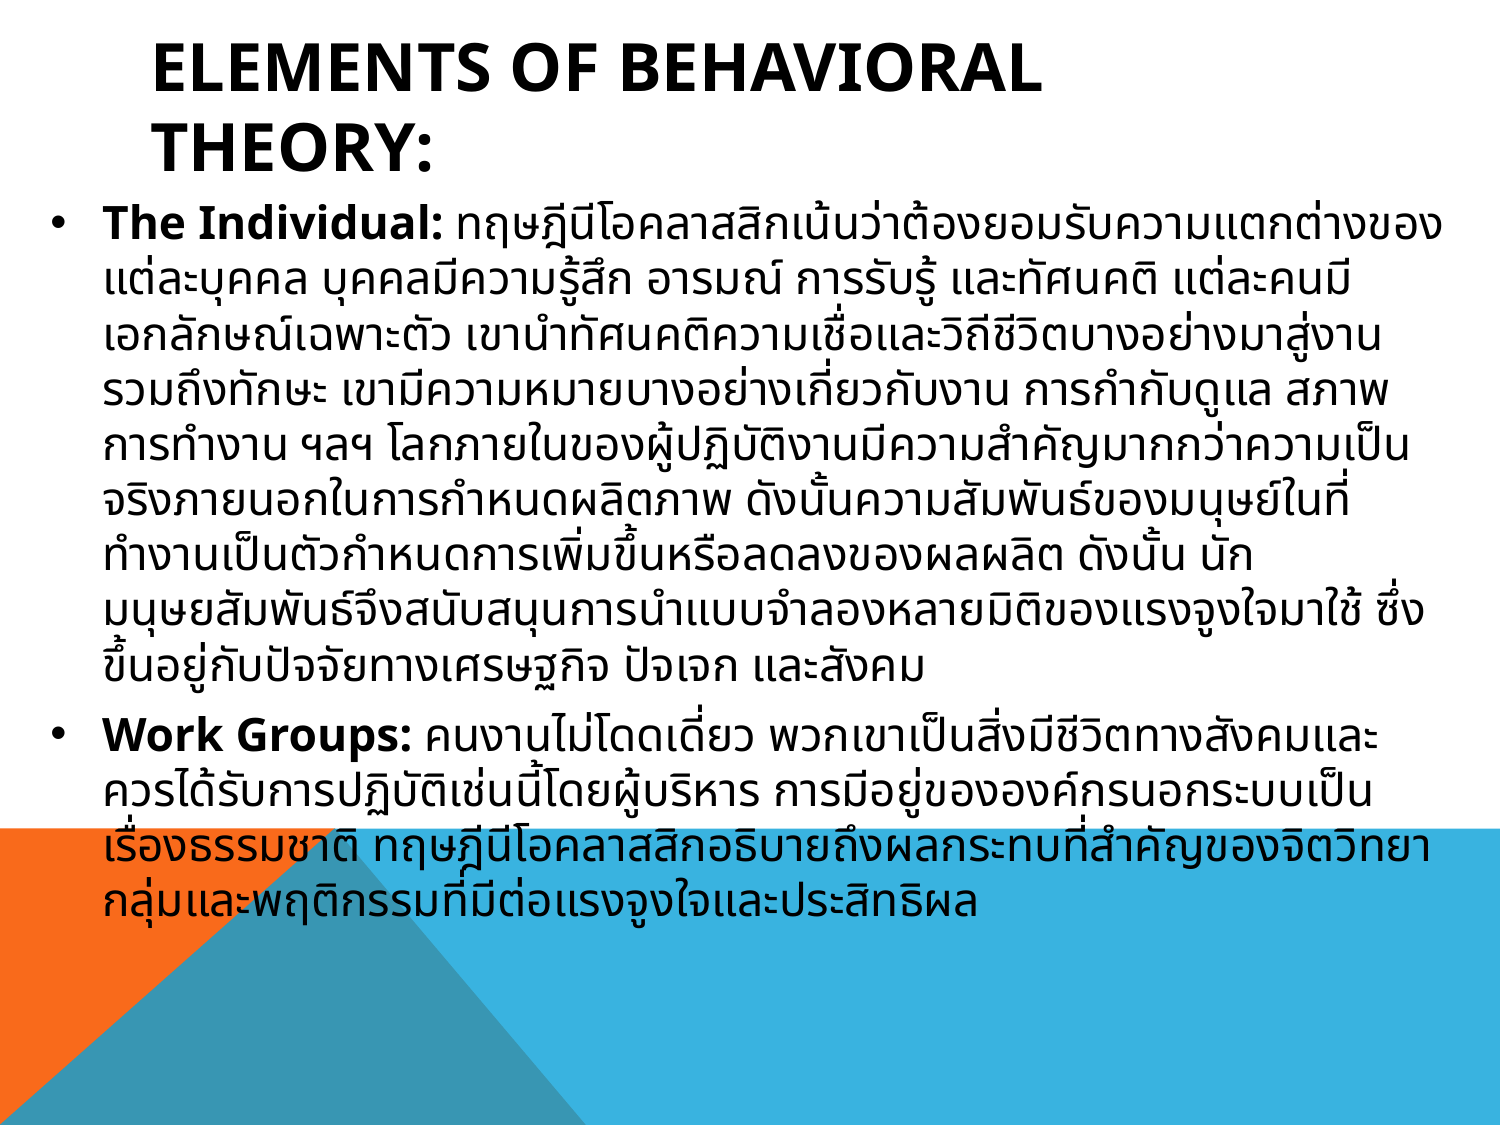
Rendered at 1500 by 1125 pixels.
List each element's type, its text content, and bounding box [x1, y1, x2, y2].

list The Individual: ทฤษฎีนีโอคลาสสิกเน้นว่าต้องยอมรับความแตกต่างของแต่ละบุคคล บุคคลมีความรู้สึก อารมณ์ การรับรู้ และทัศนคติ แต่ละคนมีเอกลักษณ์เฉพาะตัว เขานำทัศนคติความเชื่อและวิถีชีวิตบางอย่างมาสู่งานรวมถึงทักษะ เขามีความหมายบางอย่างเกี่ยวกับงาน การกำกับดูแล สภาพการทำงาน ฯลฯ โลกภายในของผู้ปฏิบัติงานมีความสำคัญมากกว่าความเป็นจริงภายนอกในการกำหนดผลิตภาพ ดังนั้นความสัมพันธ์ของมนุษย์ในที่ทำงานเป็นตัวกำหนดการเพิ่มขึ้นหรือลดลงของผลผลิต ดังนั้น นักมนุษยสัมพันธ์จึงสนับสนุนการนำแบบจำลองหลายมิติของแรงจูงใจมาใช้ ซึ่งขึ้นอยู่กับปัจจัยทางเศรษฐกิจ ปัจเจก และสังคม Work Groups: คนงานไม่โดดเดี่ยว พวกเขาเป็นสิ่งมีชีวิตทางสังคมและควรได้รับการปฏิบัติเช่นนี้โดยผู้บริหาร การมีอยู่ขององค์กรนอกระบบเป็นเรื่องธรรมชาติ ทฤษฎีนีโอคลาสสิกอธิบายถึงผลกระทบที่สำคัญของจิตวิทยากลุ่มและพฤติกรรมที่มีต่อแรงจูงใจและประสิทธิผล [35, 186, 1465, 939]
title Elements of Behavioral Theory: [135, 60, 1369, 150]
